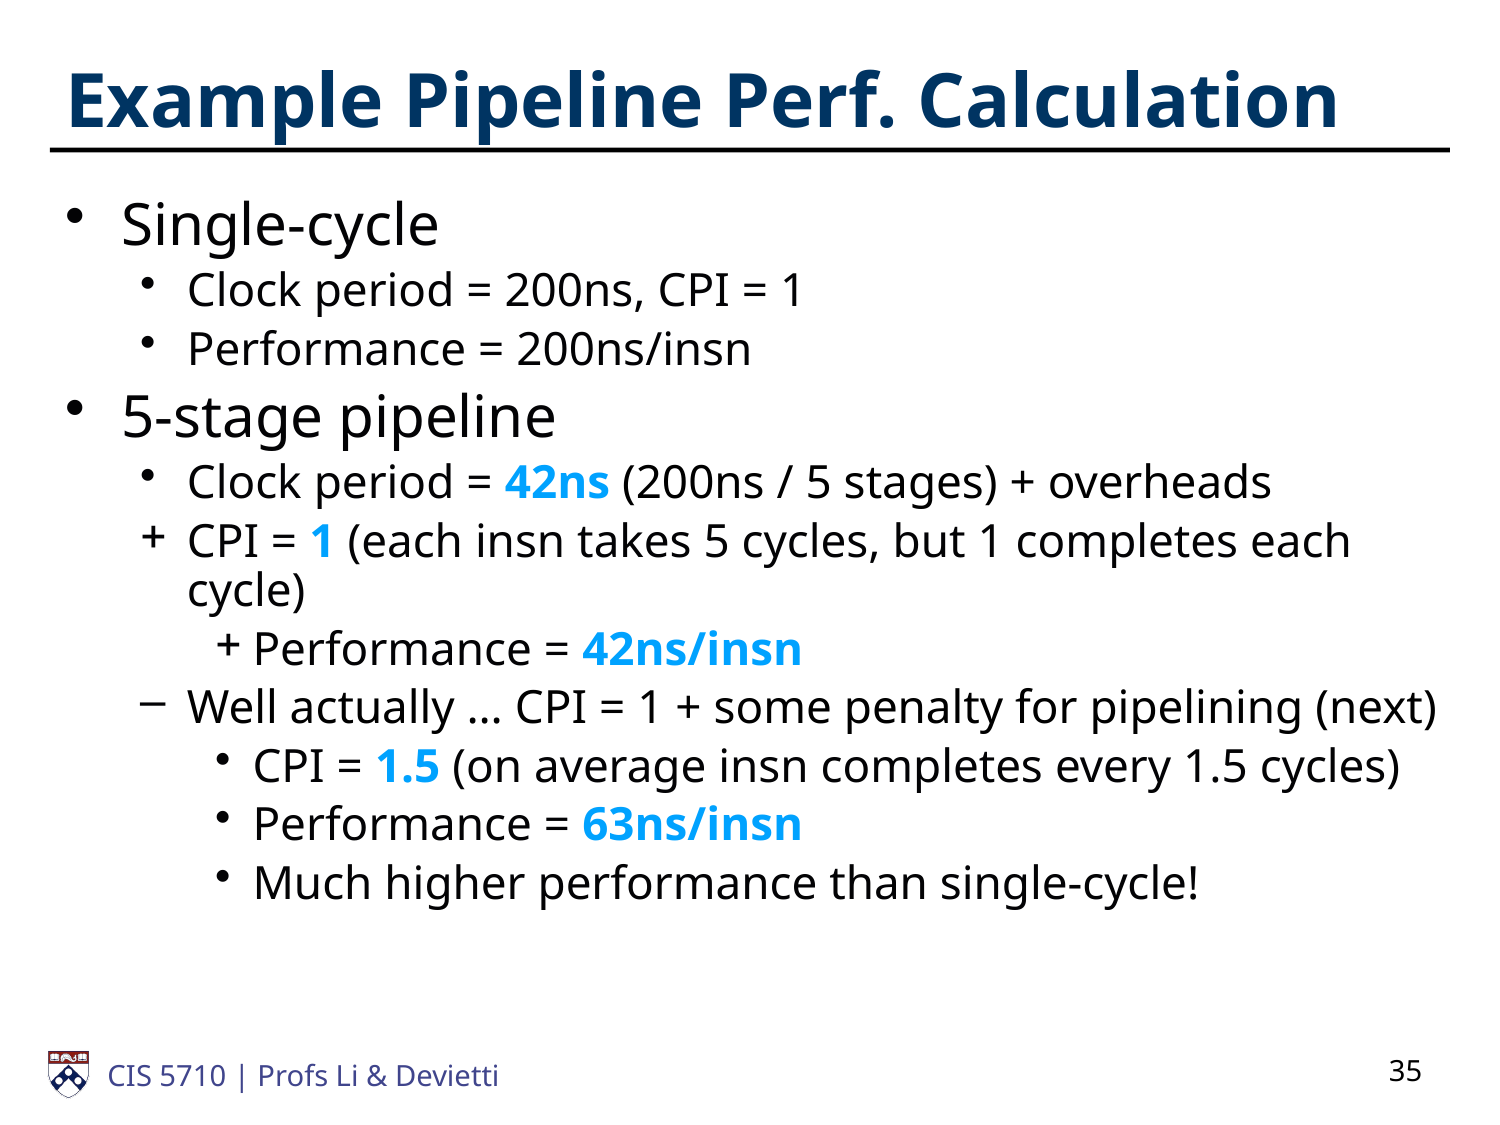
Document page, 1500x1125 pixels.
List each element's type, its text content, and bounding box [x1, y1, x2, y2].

picture [46, 1049, 91, 1100]
slide_number 35 [1124, 1049, 1438, 1101]
title Example Pipeline Perf. Calculation [49, 37, 1451, 151]
list Single-cycle Clock period = 200ns, CPI = 1 Performance = 200ns/insn 5-stage pipeline Clock period = 42ns (200ns / 5 stages) + overheads CPI = 1 (each insn takes 5 cycles, but 1 completes each cycle) Performance = 42ns/insn Well actually … CPI = 1 + some penalty for pipelining (next) CPI = 1.5 (on average insn completes every 1.5 cycles) Performance = 63ns/insn Much higher performance than single-cycle! [49, 187, 1488, 1026]
